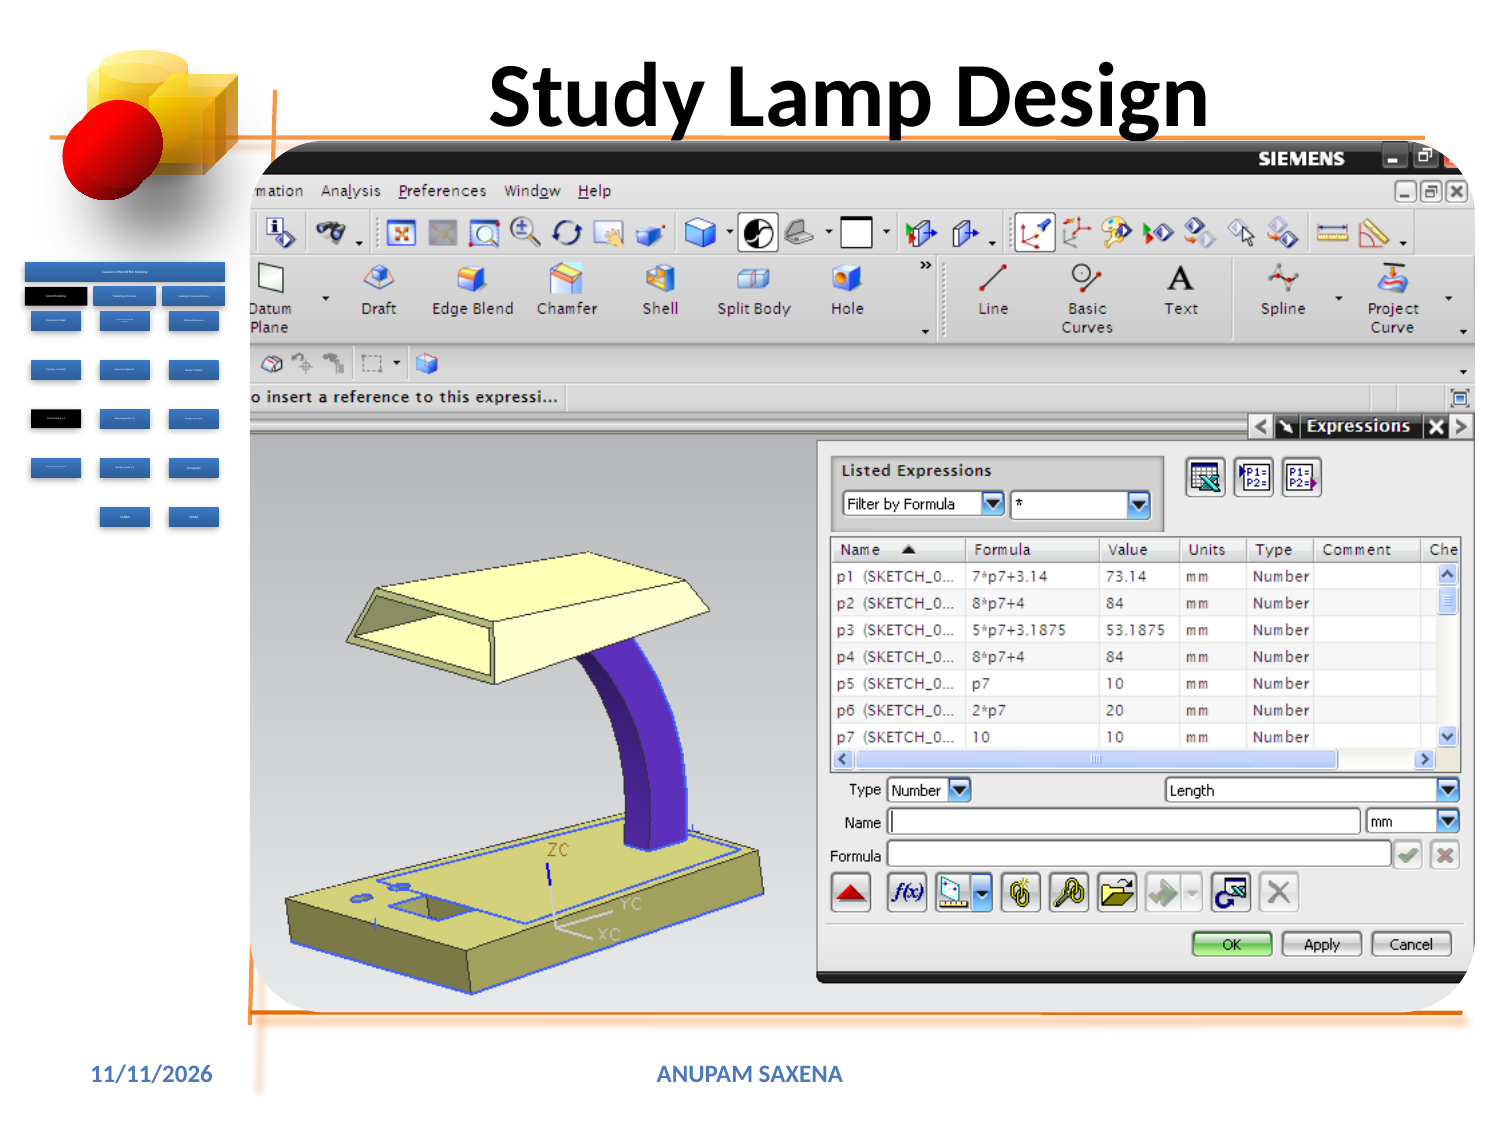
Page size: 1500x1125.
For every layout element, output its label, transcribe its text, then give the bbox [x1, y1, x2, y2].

footer Anupam Saxena [512, 1042, 988, 1103]
title Study Lamp Design [275, 24, 1425, 139]
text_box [0, 262, 244, 576]
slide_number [75, 1042, 425, 1103]
picture [249, 140, 1476, 1013]
